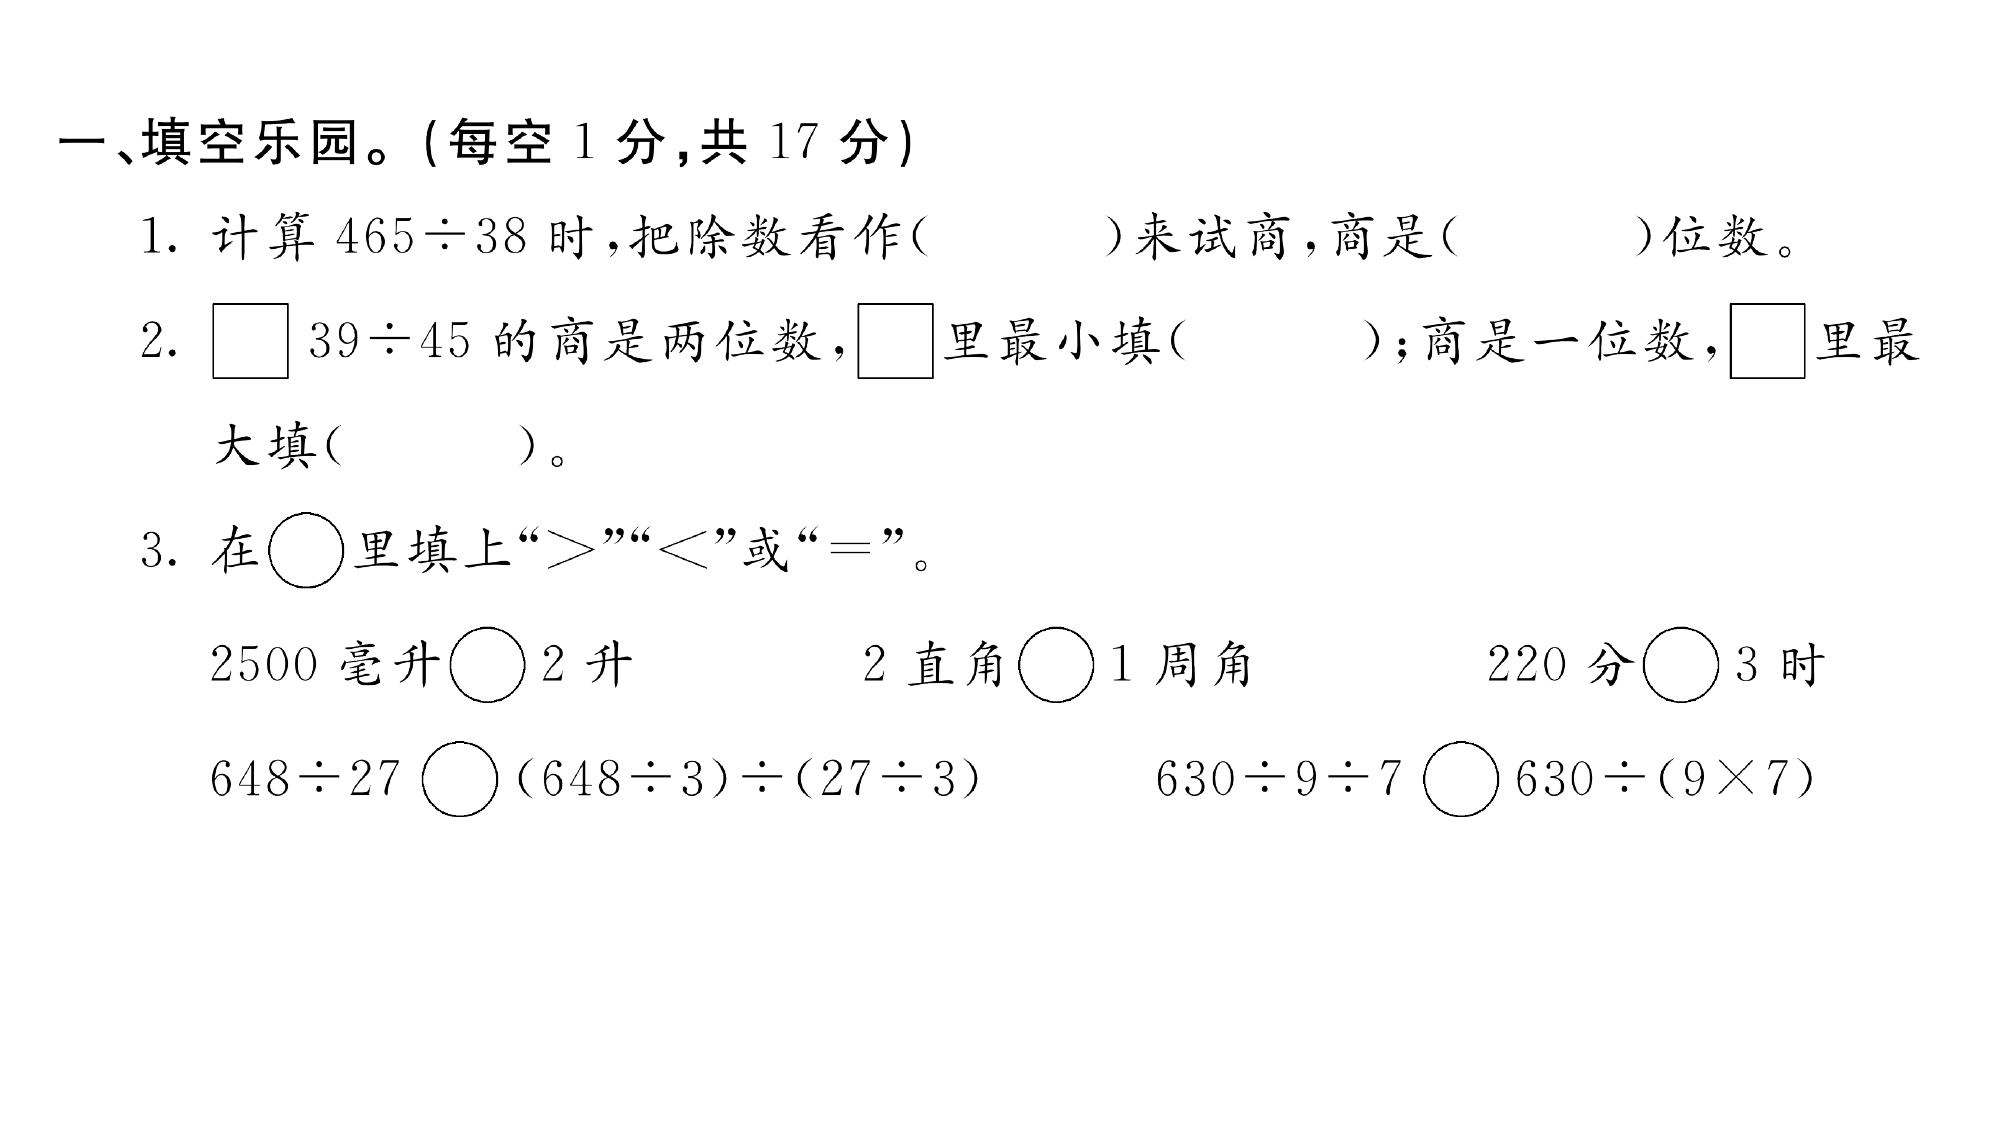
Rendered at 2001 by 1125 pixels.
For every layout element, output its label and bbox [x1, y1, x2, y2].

picture [55, 93, 1945, 845]
